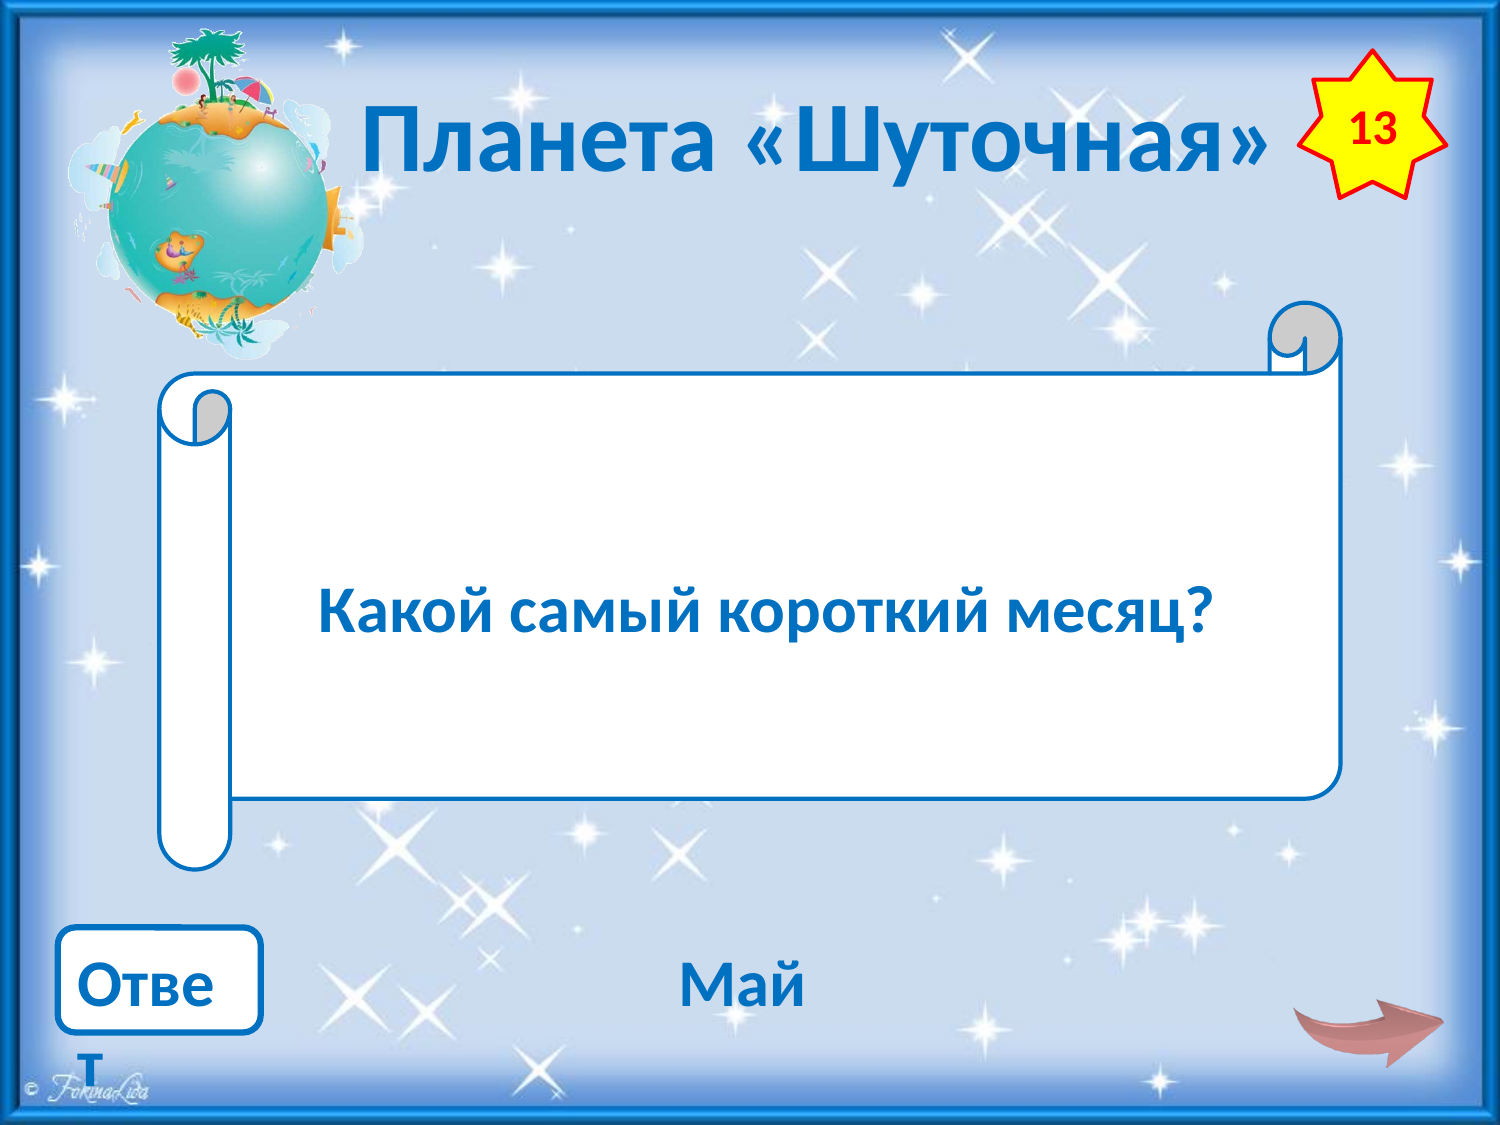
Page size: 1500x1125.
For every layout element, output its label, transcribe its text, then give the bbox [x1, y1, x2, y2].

text_box 13 [1296, 48, 1449, 200]
text_box Май [277, 932, 1223, 1028]
text_box Ответ [57, 927, 261, 1033]
title Планета «Шуточная» [395, 54, 1425, 209]
text_box Какой самый короткий месяц? [157, 300, 1343, 872]
picture [0, 0, 1500, 1125]
